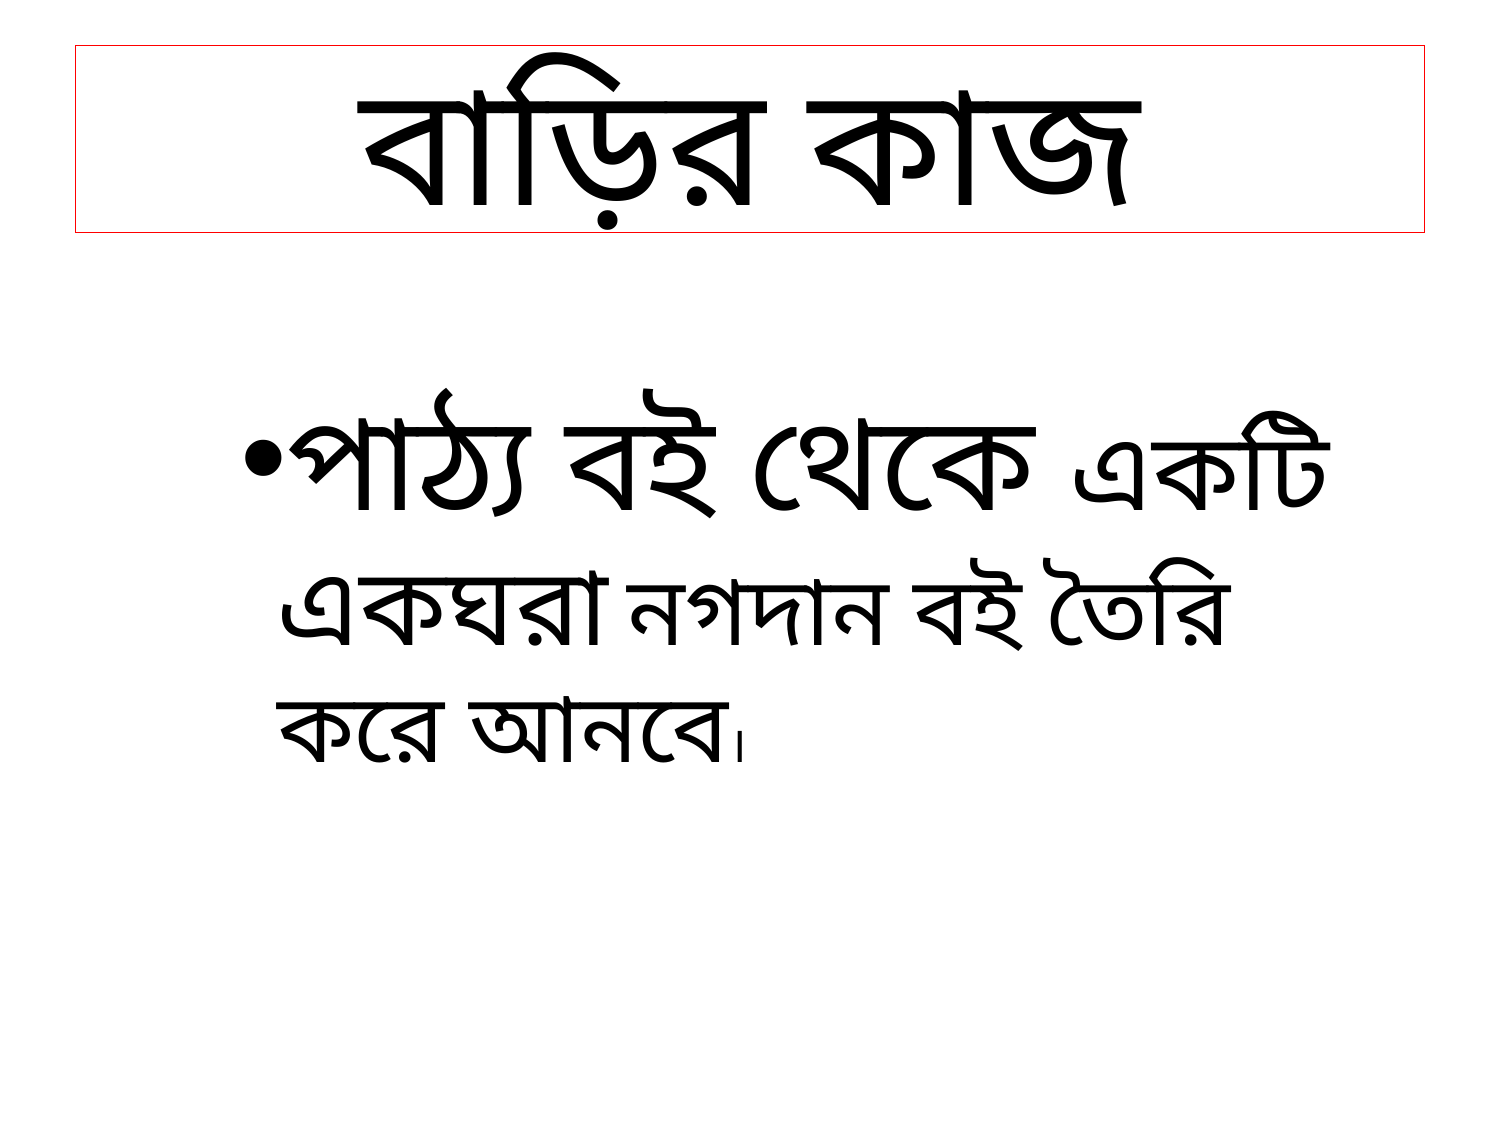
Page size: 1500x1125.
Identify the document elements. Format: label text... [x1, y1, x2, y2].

list পাঠ্য বই থেকে একটি একঘরা নগদান বই তৈরি করে আনবে। [75, 262, 1425, 1005]
title বাড়ির কাজ [75, 45, 1425, 233]
